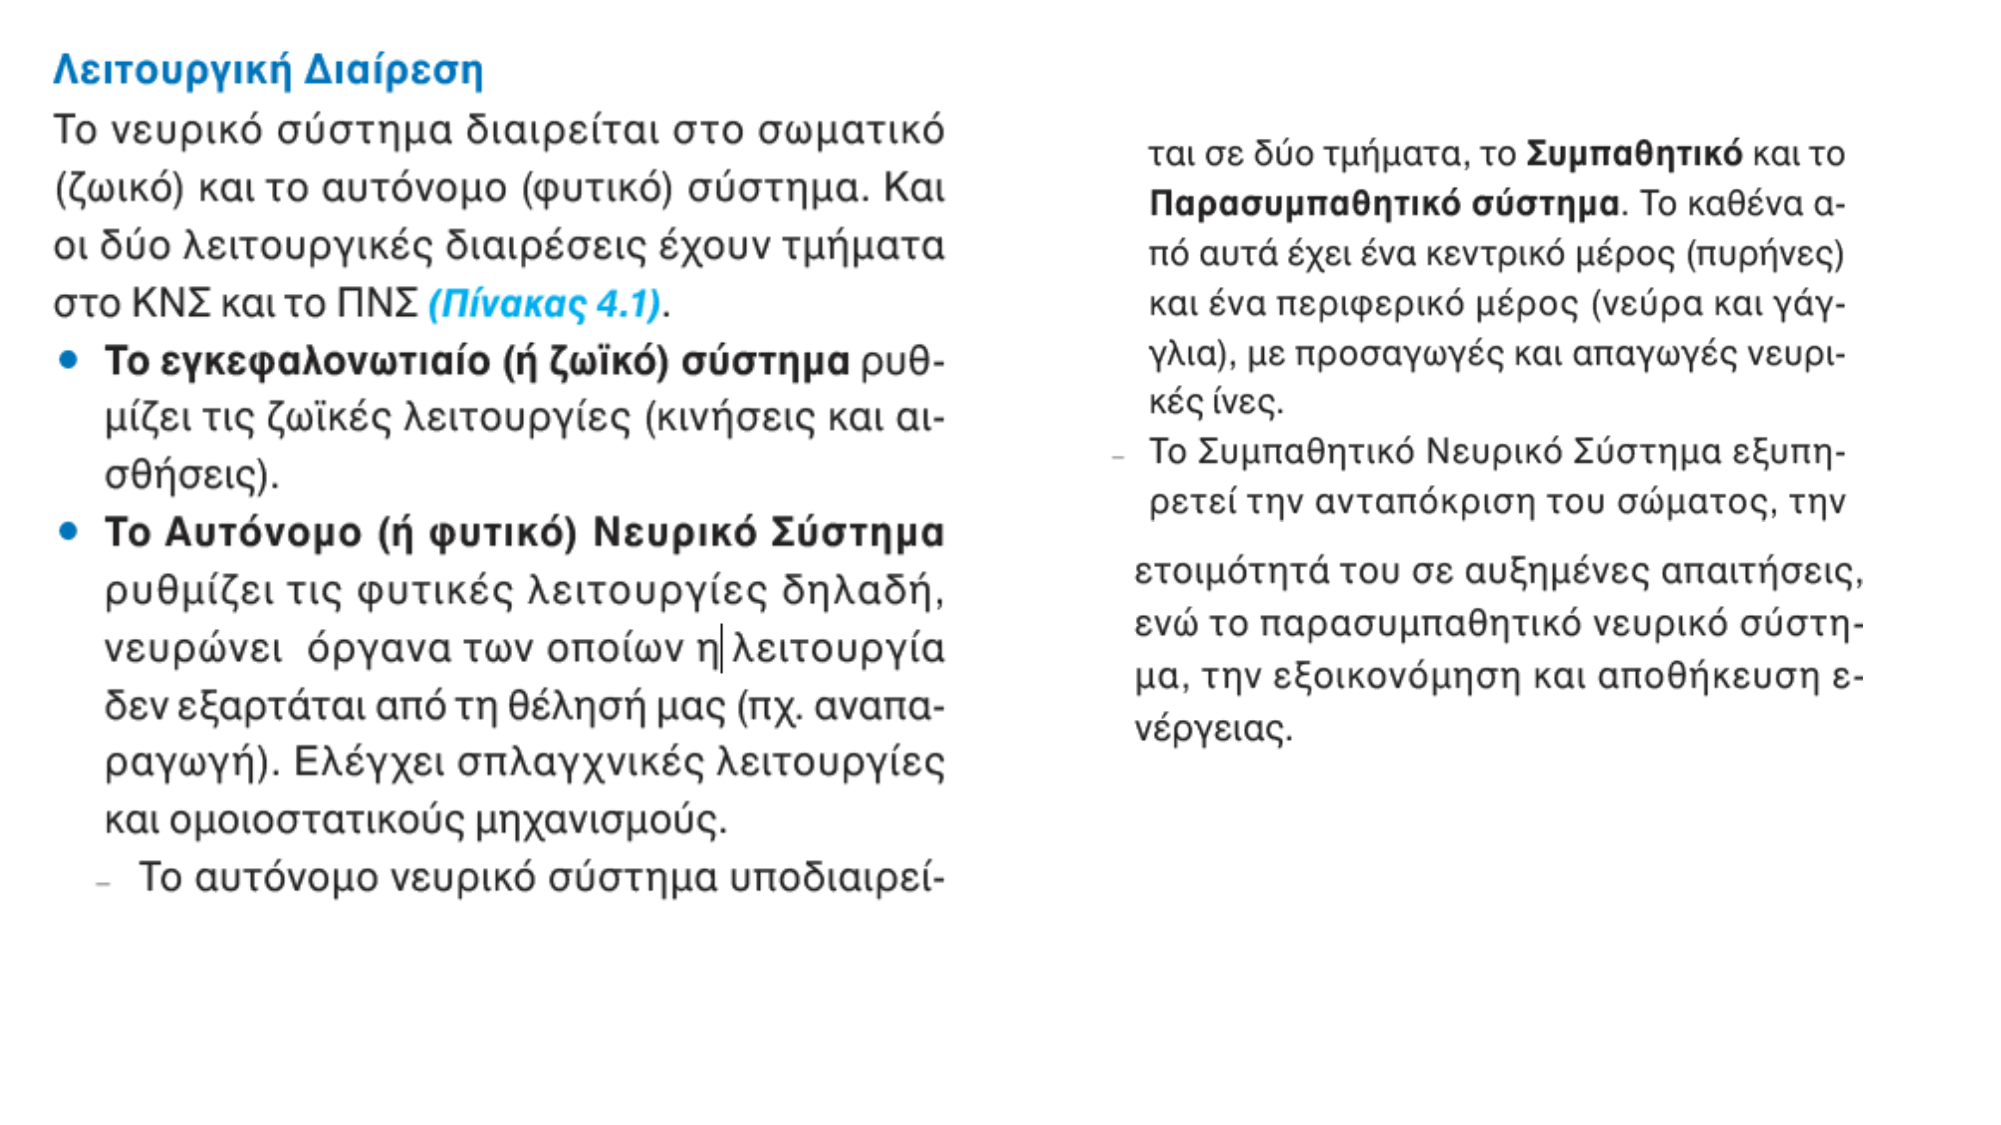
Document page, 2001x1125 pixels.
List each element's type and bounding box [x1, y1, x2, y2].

list [28, 34, 1000, 929]
picture [1108, 119, 1857, 522]
picture [1108, 549, 1863, 757]
